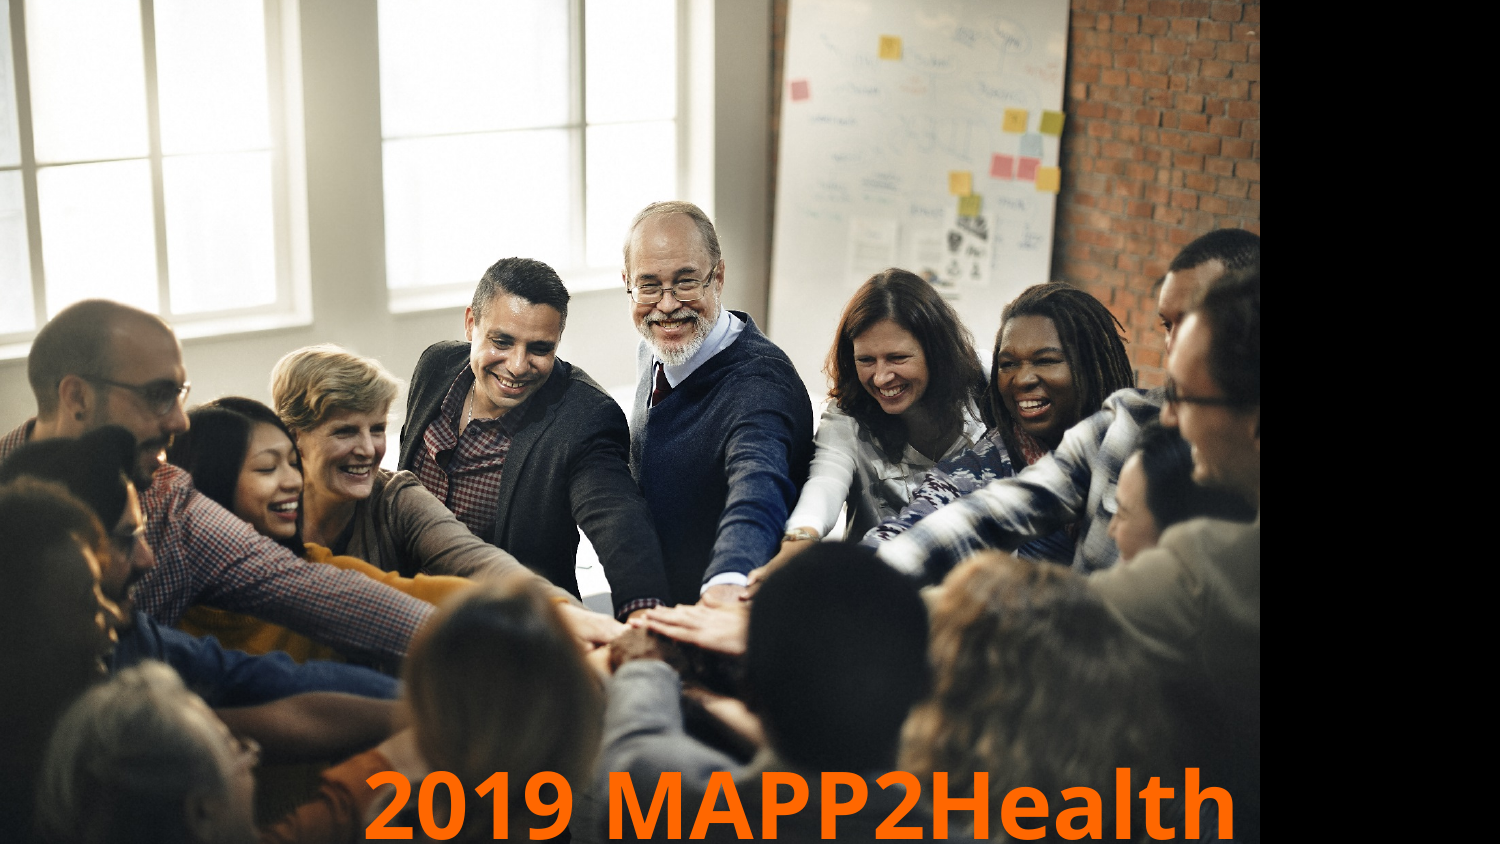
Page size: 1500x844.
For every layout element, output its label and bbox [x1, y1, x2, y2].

picture [0, 0, 1260, 844]
